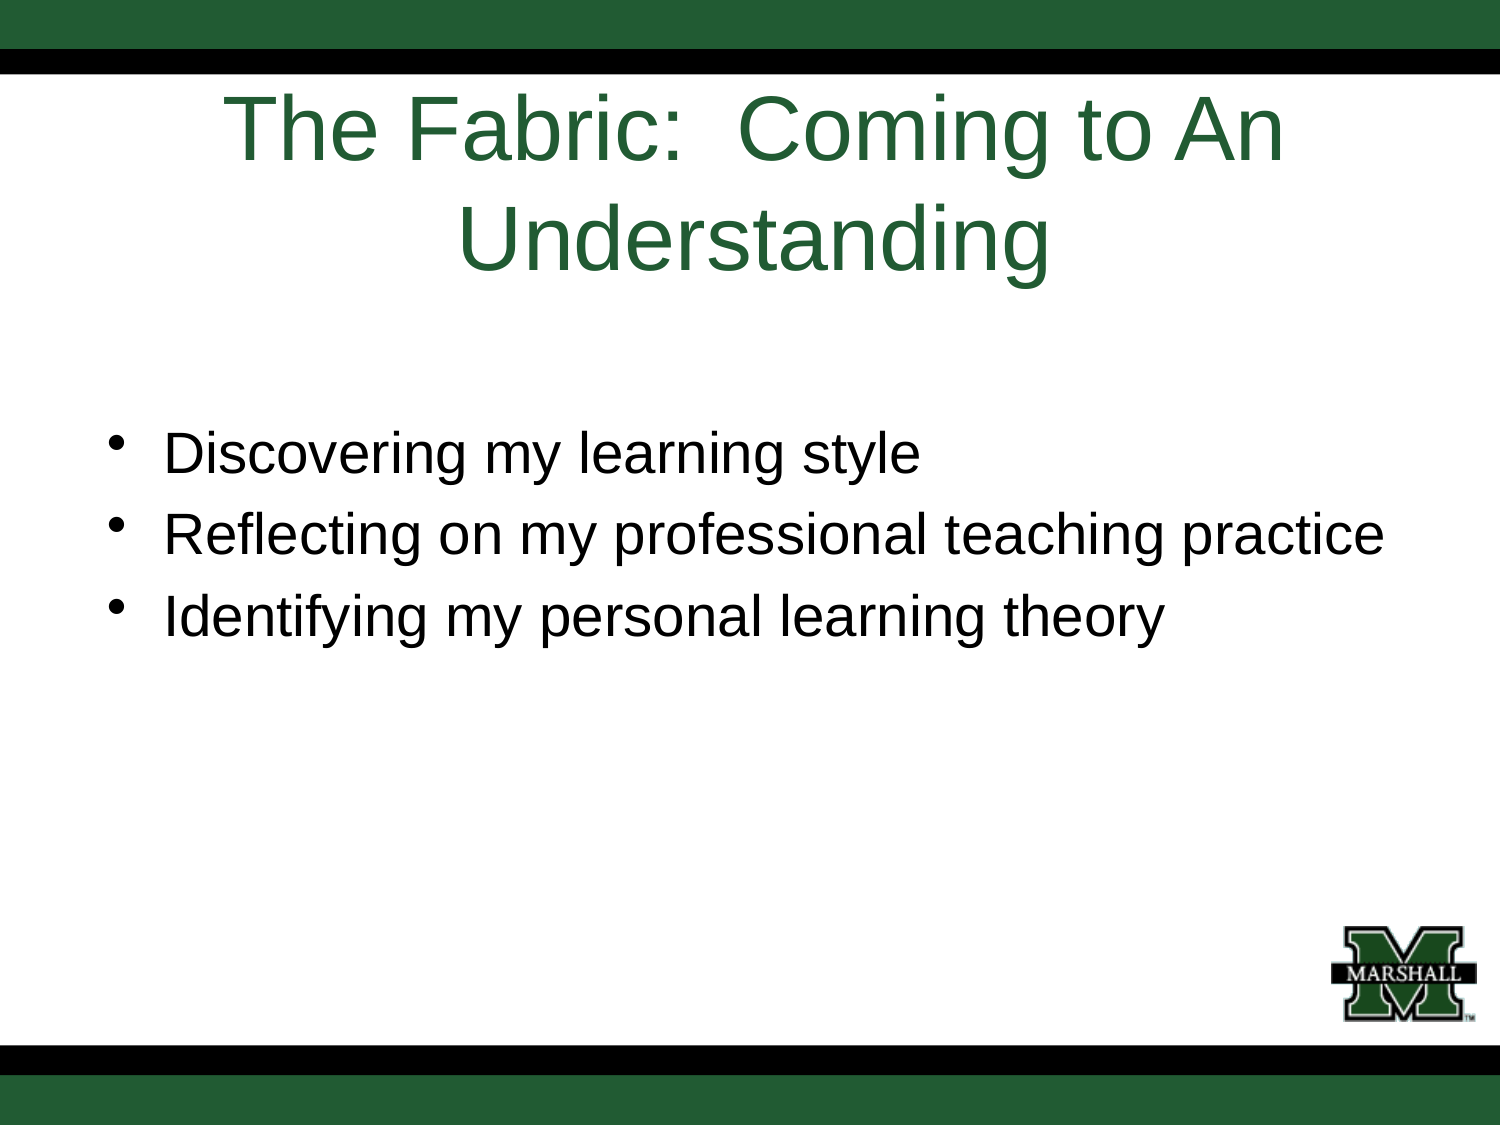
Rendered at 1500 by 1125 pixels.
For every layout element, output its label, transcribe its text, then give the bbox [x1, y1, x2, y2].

title The Fabric: Coming to An Understanding [87, 99, 1424, 258]
picture [1331, 926, 1477, 1022]
list Discovering my learning style Reflecting on my professional teaching practice Identifying my personal learning theory [91, 212, 1426, 1006]
